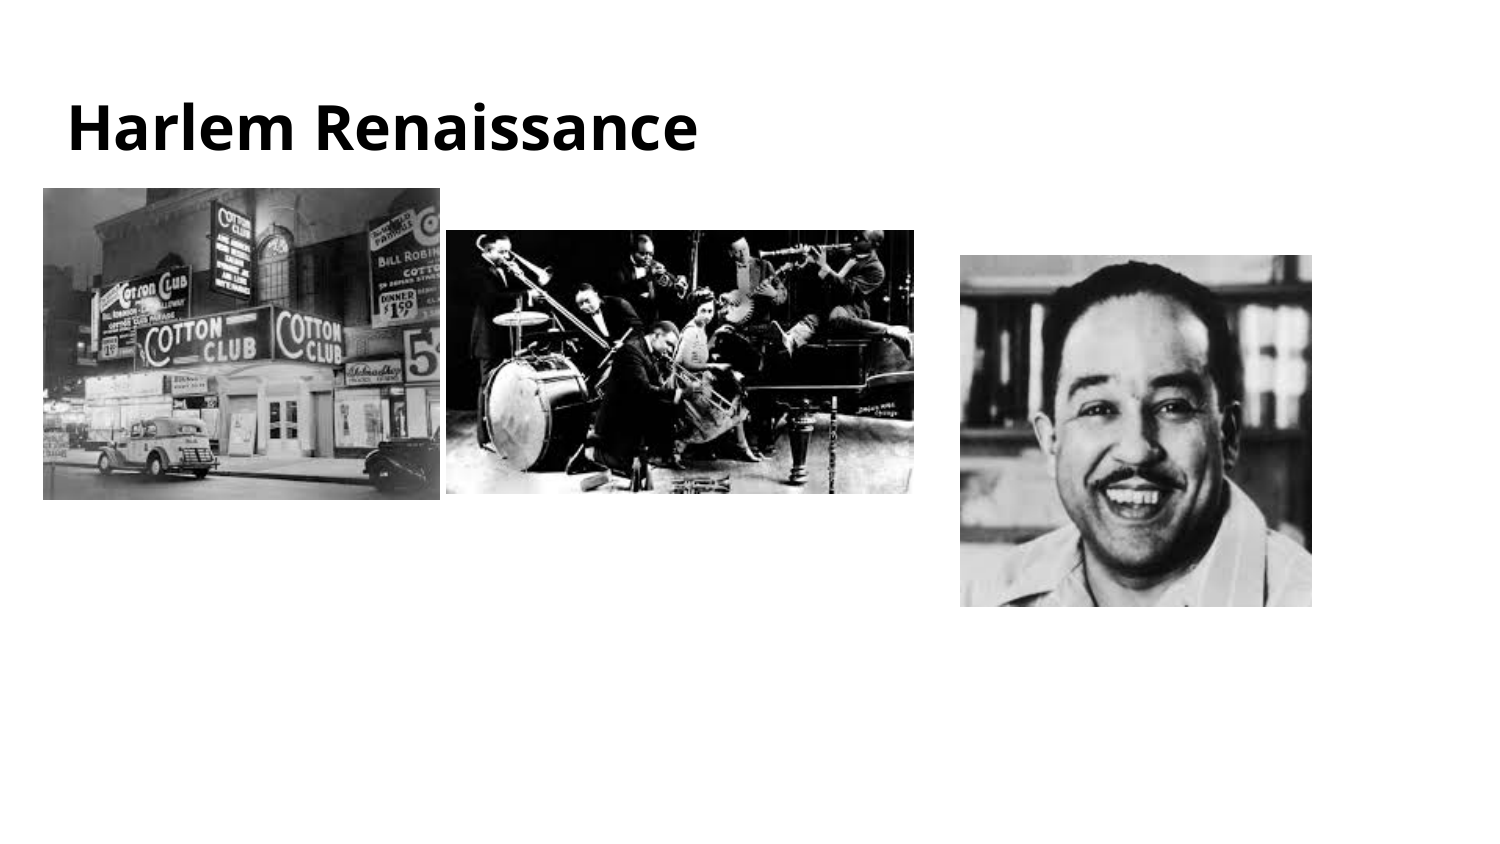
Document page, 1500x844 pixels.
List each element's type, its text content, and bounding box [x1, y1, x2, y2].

picture [960, 254, 1313, 607]
picture [43, 188, 440, 501]
picture [446, 230, 914, 494]
title Harlem Renaissance [51, 72, 1449, 176]
